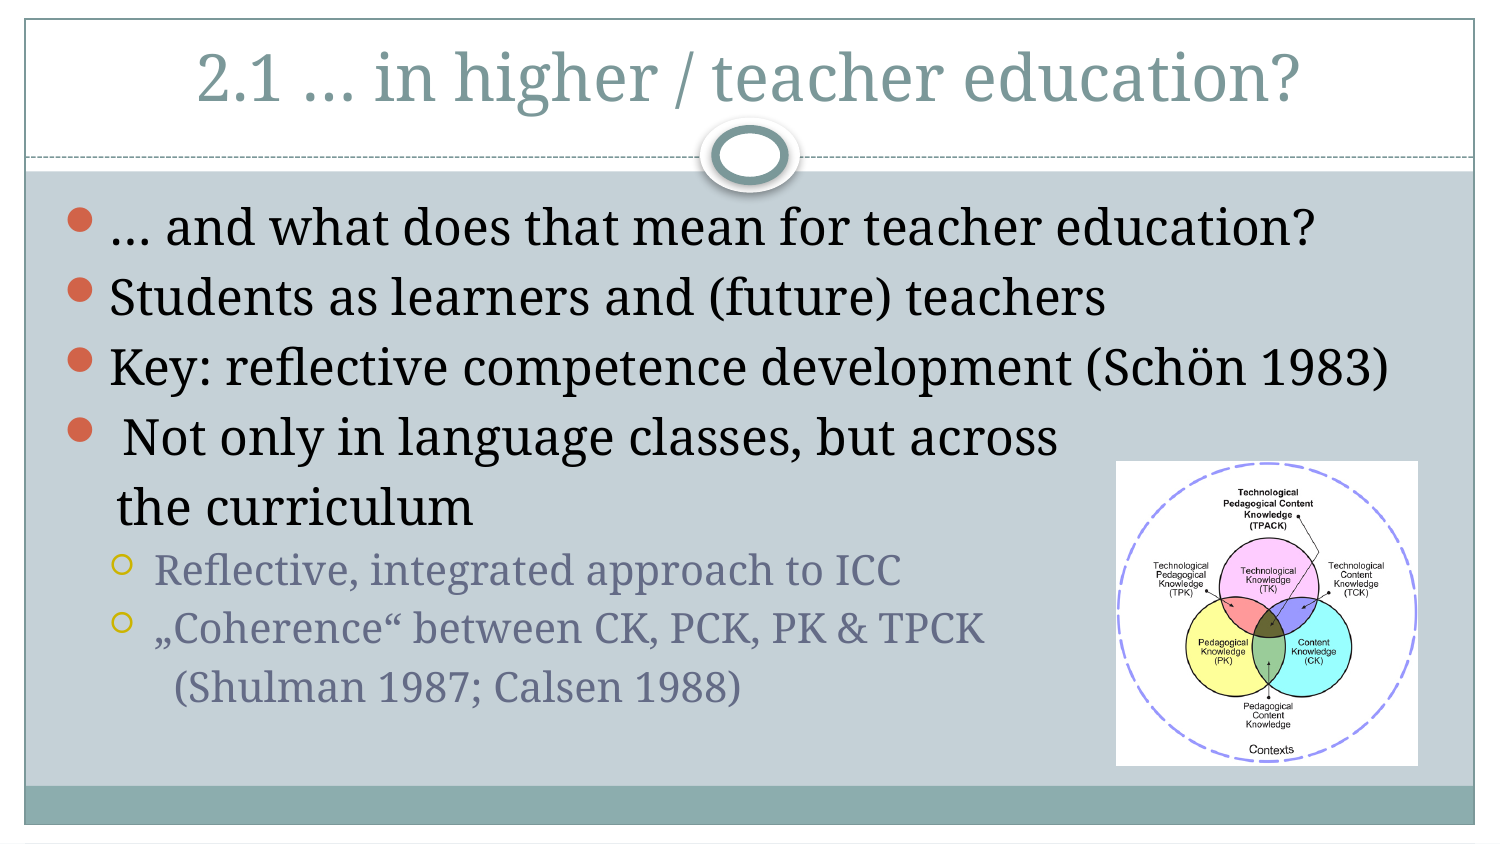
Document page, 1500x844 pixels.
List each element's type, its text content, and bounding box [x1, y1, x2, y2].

picture [1115, 461, 1419, 766]
list … and what does that mean for teacher education? Students as learners and (future) teachers Key: reflective competence development (Schön 1983) Not only in language classes, but across the curriculum Reflective, integrated approach to ICC „Coherence“ between CK, PCK, PK & TPCK (Shulman 1987; Calsen 1988) [49, 187, 1445, 751]
title 2.1 … in higher / teacher education? [49, 28, 1450, 122]
